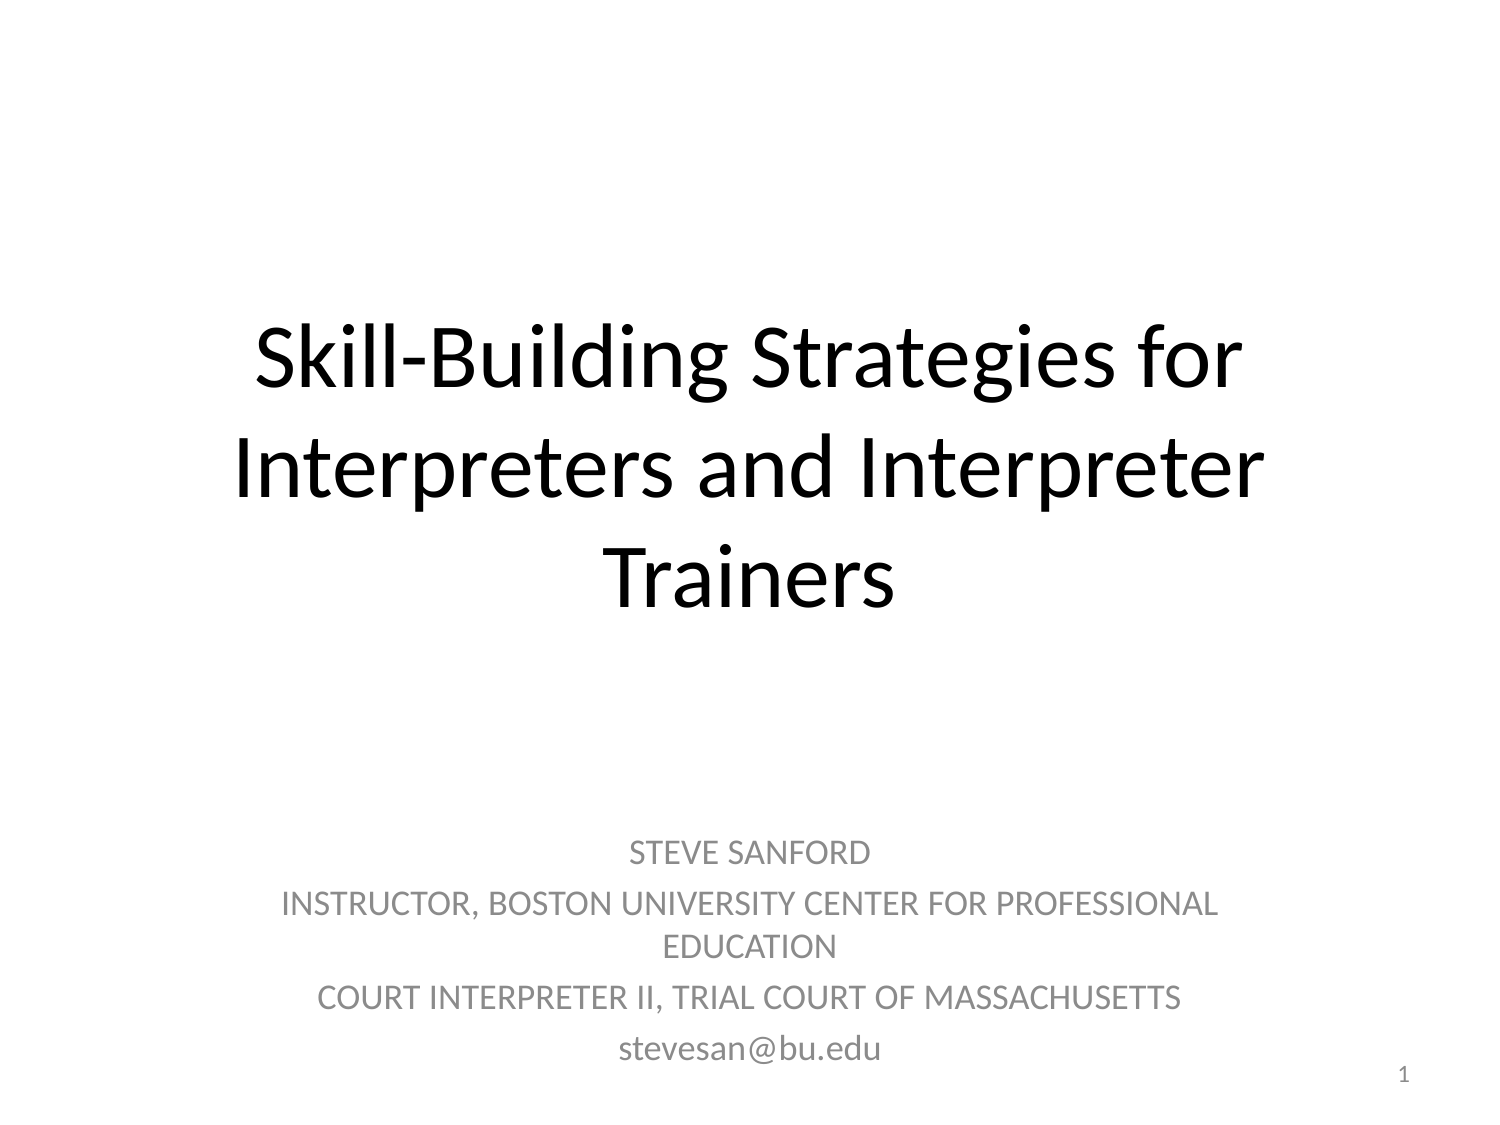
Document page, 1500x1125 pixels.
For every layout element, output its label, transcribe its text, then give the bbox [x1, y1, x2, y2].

slide_number 1 [1074, 1042, 1425, 1103]
subtitle STEVE SANFORD INSTRUCTOR, BOSTON UNIVERSITY CENTER FOR PROFESSIONAL EDUCATION COURT INTERPRETER II, TRIAL COURT OF MASSACHUSETTS stevesan@bu.edu [225, 820, 1275, 1078]
title Skill-Building Strategies for Interpreters and Interpreter Trainers [112, 167, 1388, 755]
